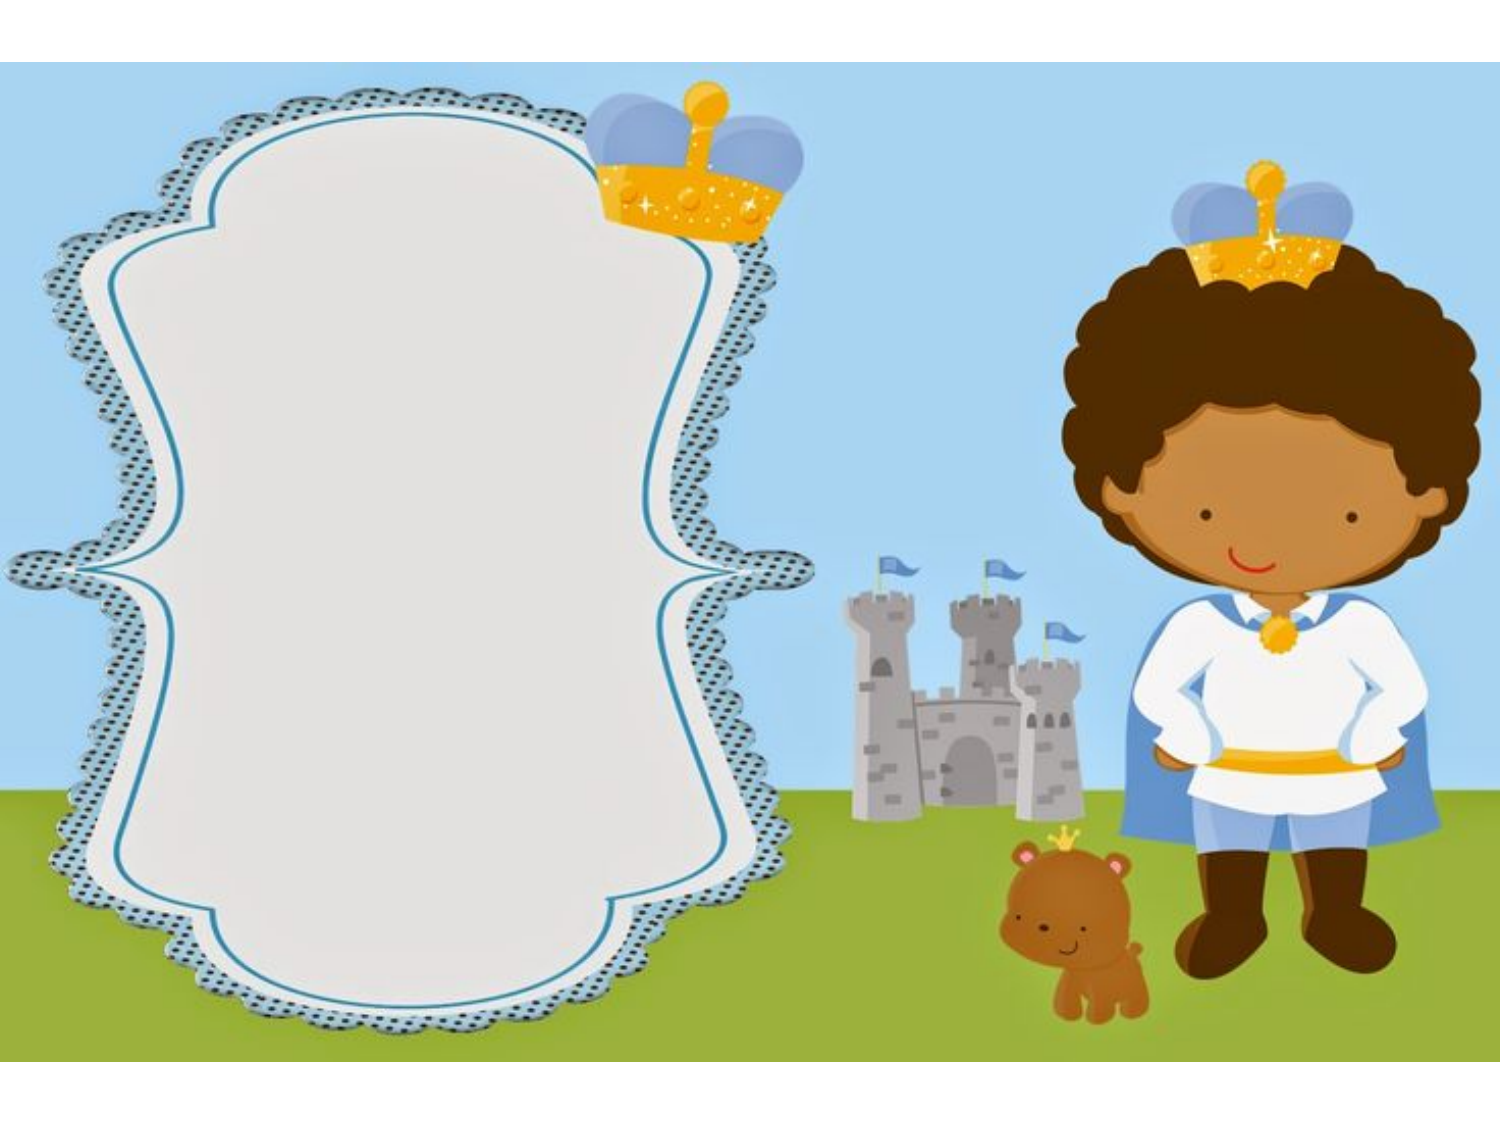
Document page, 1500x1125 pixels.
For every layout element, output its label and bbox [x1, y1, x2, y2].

picture [0, 62, 1500, 1062]
